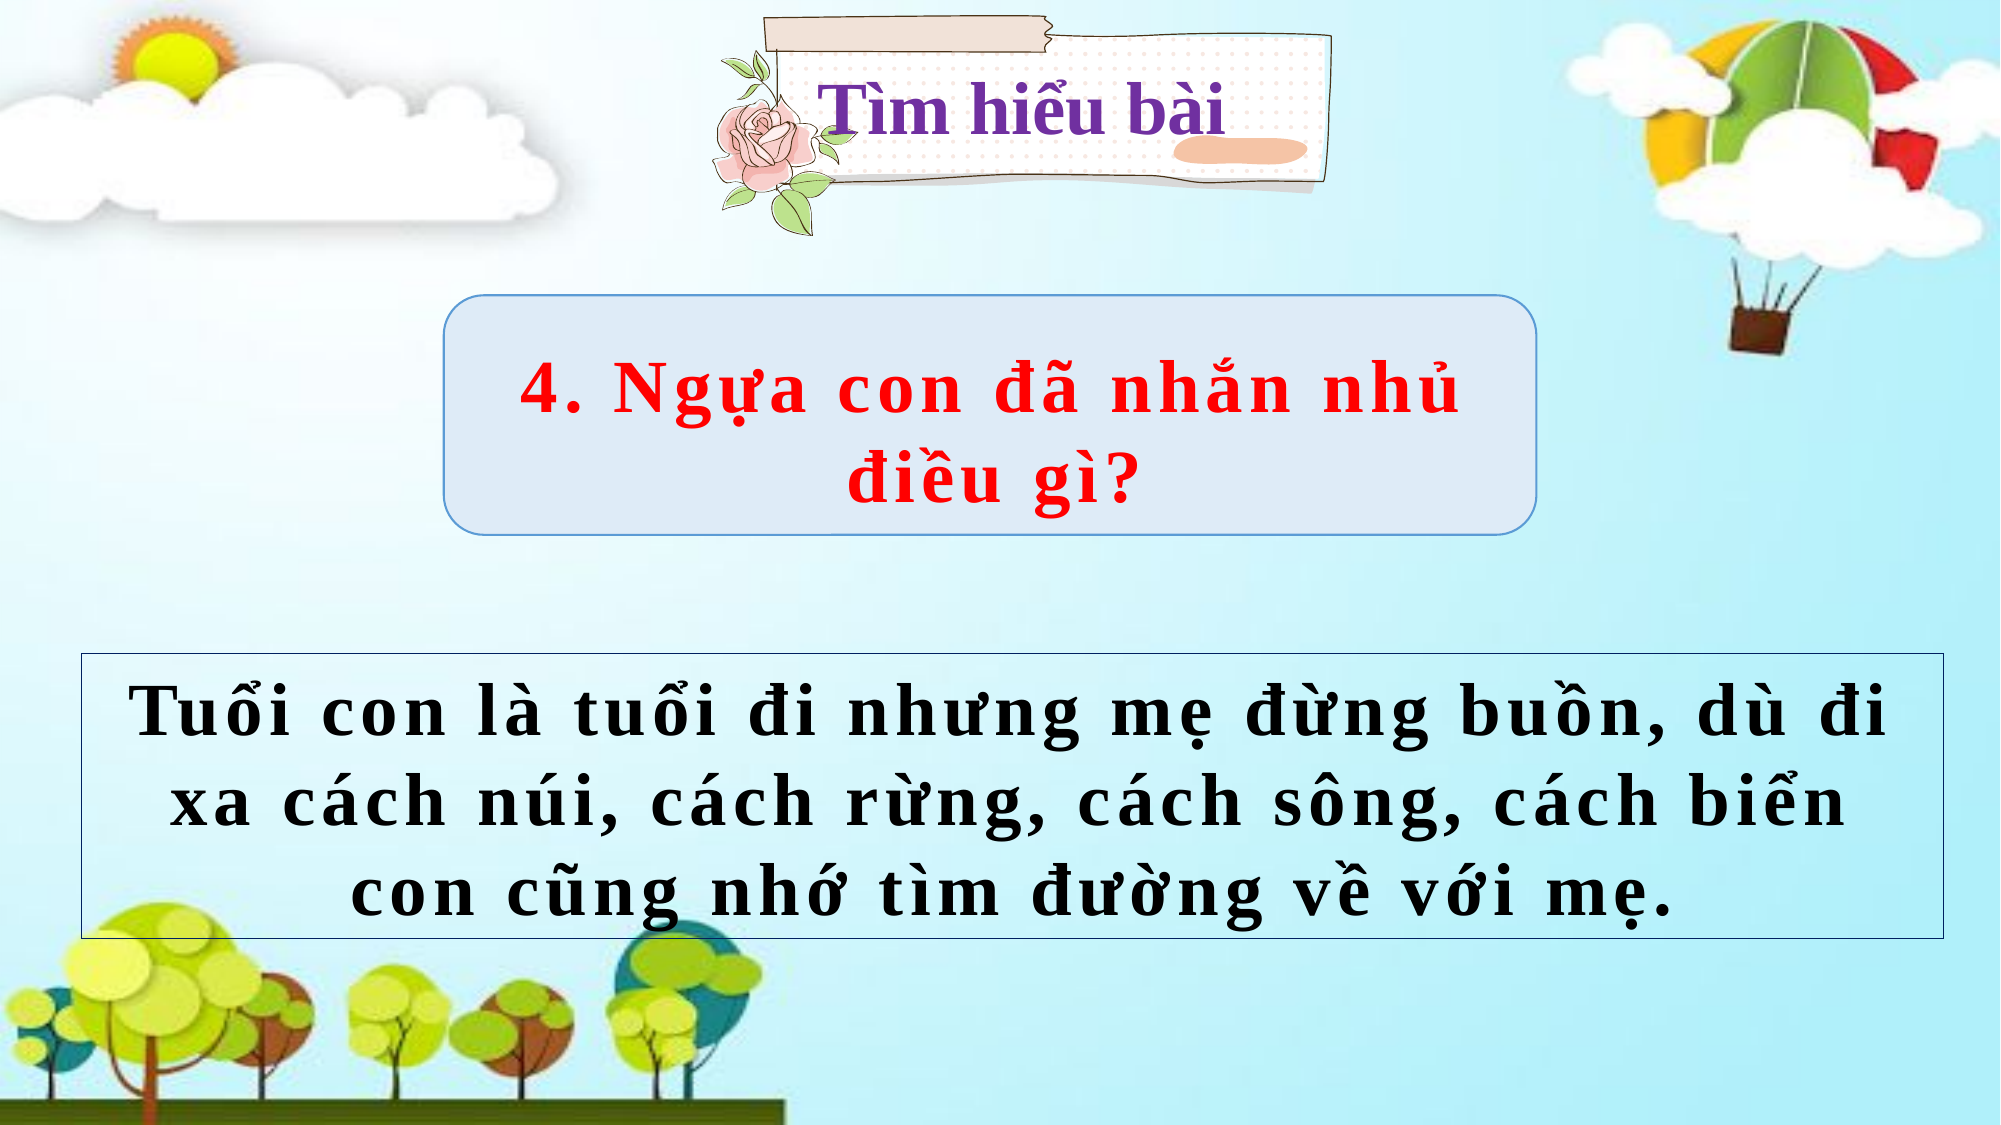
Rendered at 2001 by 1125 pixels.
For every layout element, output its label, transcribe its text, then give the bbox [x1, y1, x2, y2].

text_box Tuổi con là tuổi đi nhưng mẹ đừng buồn, dù đi xa cách núi, cách rừng, cách sông, cách biển con cũng nhớ tìm đường về với mẹ. [81, 653, 1944, 939]
text_box [442, 294, 1538, 536]
picture [0, 0, 2001, 1125]
text_box 4. Ngựa con đã nhắn nhủ điều gì? [494, 330, 1495, 616]
